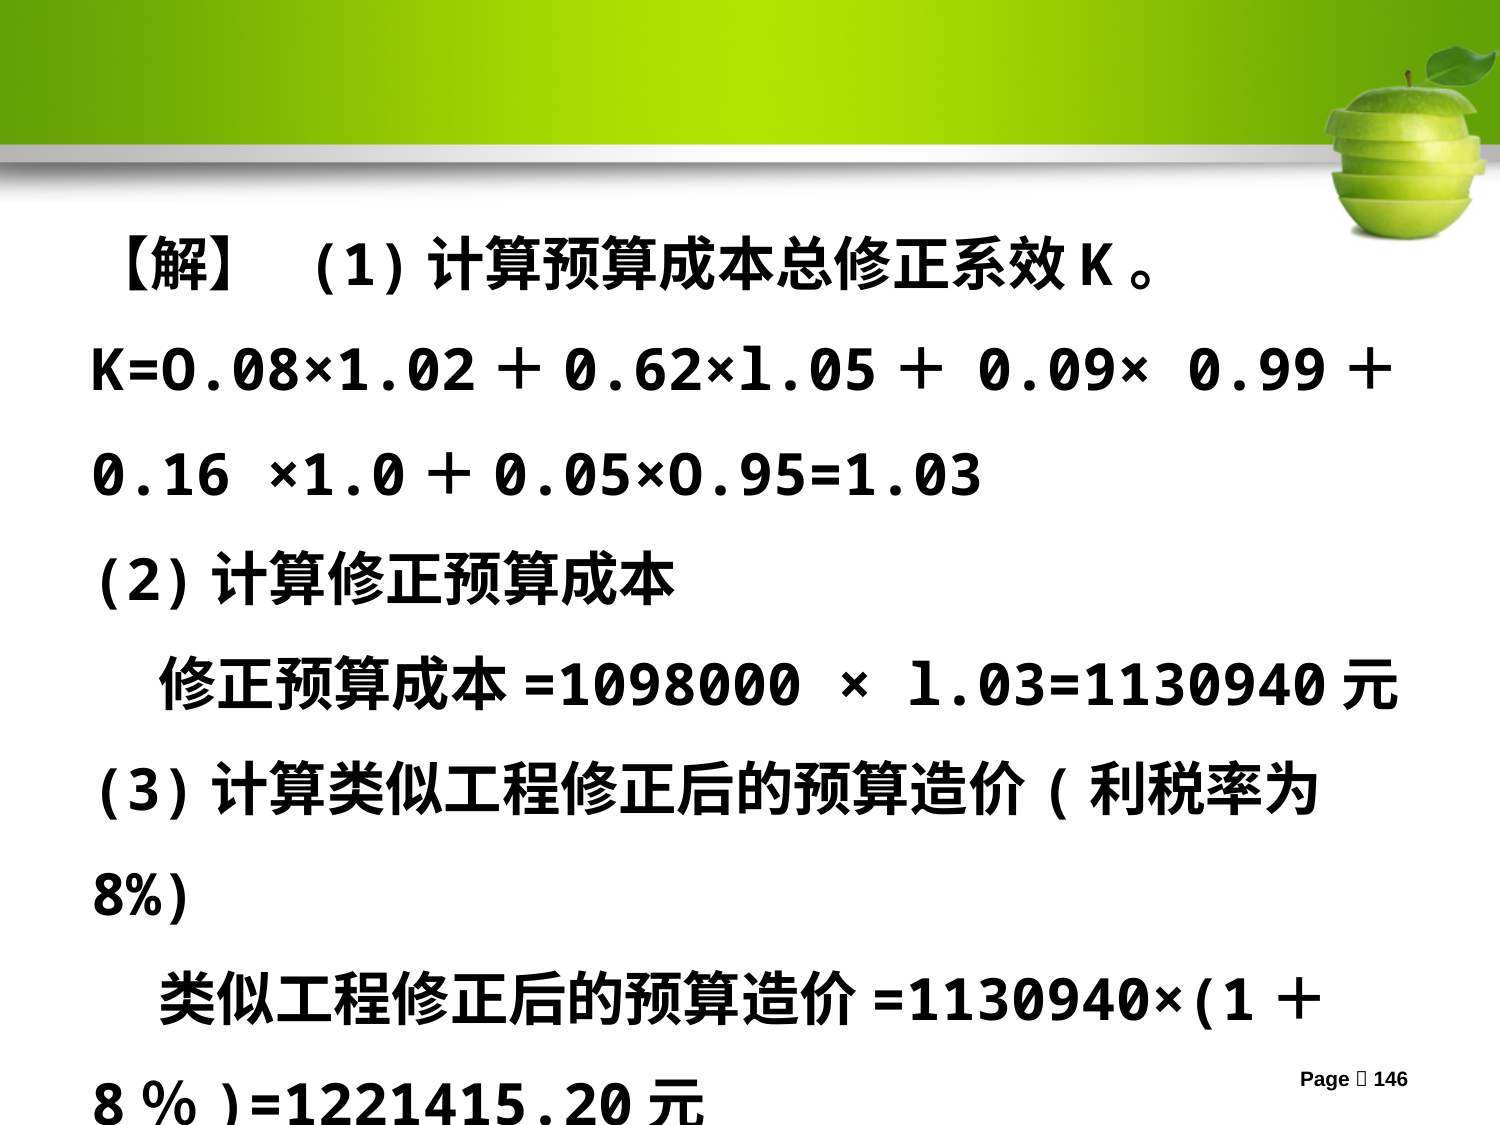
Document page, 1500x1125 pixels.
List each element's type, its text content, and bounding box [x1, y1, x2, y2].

slide_number Page  [1186, 1058, 1424, 1092]
list 【解】 (1)计算预算成本总修正系效K。 K=O.08×1.02＋0.62×l.05＋ 0.09× 0.99＋0.16 ×1.0＋0.05×O.95=1.03 (2)计算修正预算成本 修正预算成本=1098000 × l.03=1130940元 (3)计算类似工程修正后的预算造价(利税率为8%) 类似工程修正后的预算造价=1130940×(1＋8％)=1221415.20元 [76, 184, 1424, 1032]
picture [0, 0, 1500, 1125]
